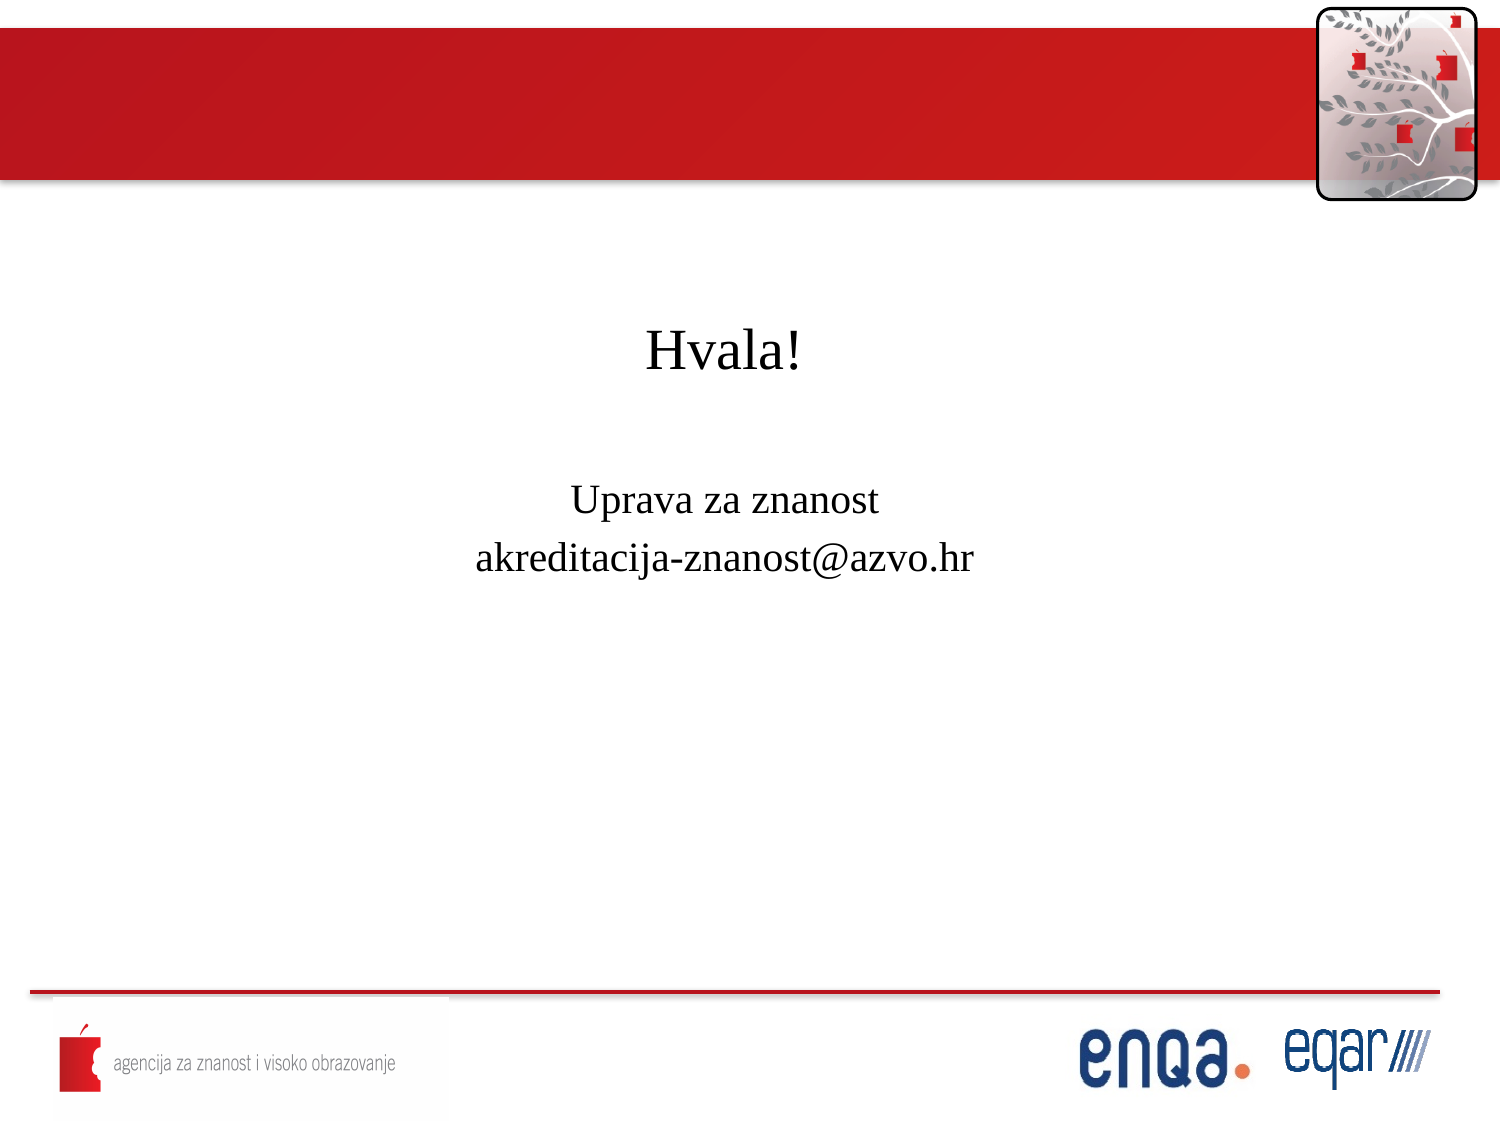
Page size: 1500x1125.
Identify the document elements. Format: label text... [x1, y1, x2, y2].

picture [53, 997, 449, 1121]
picture [1065, 1014, 1264, 1104]
list Hvala! Uprava za znanost akreditacija-znanost@azvo.hr [53, 222, 1397, 937]
picture [1285, 1029, 1431, 1090]
picture [1320, 11, 1474, 198]
